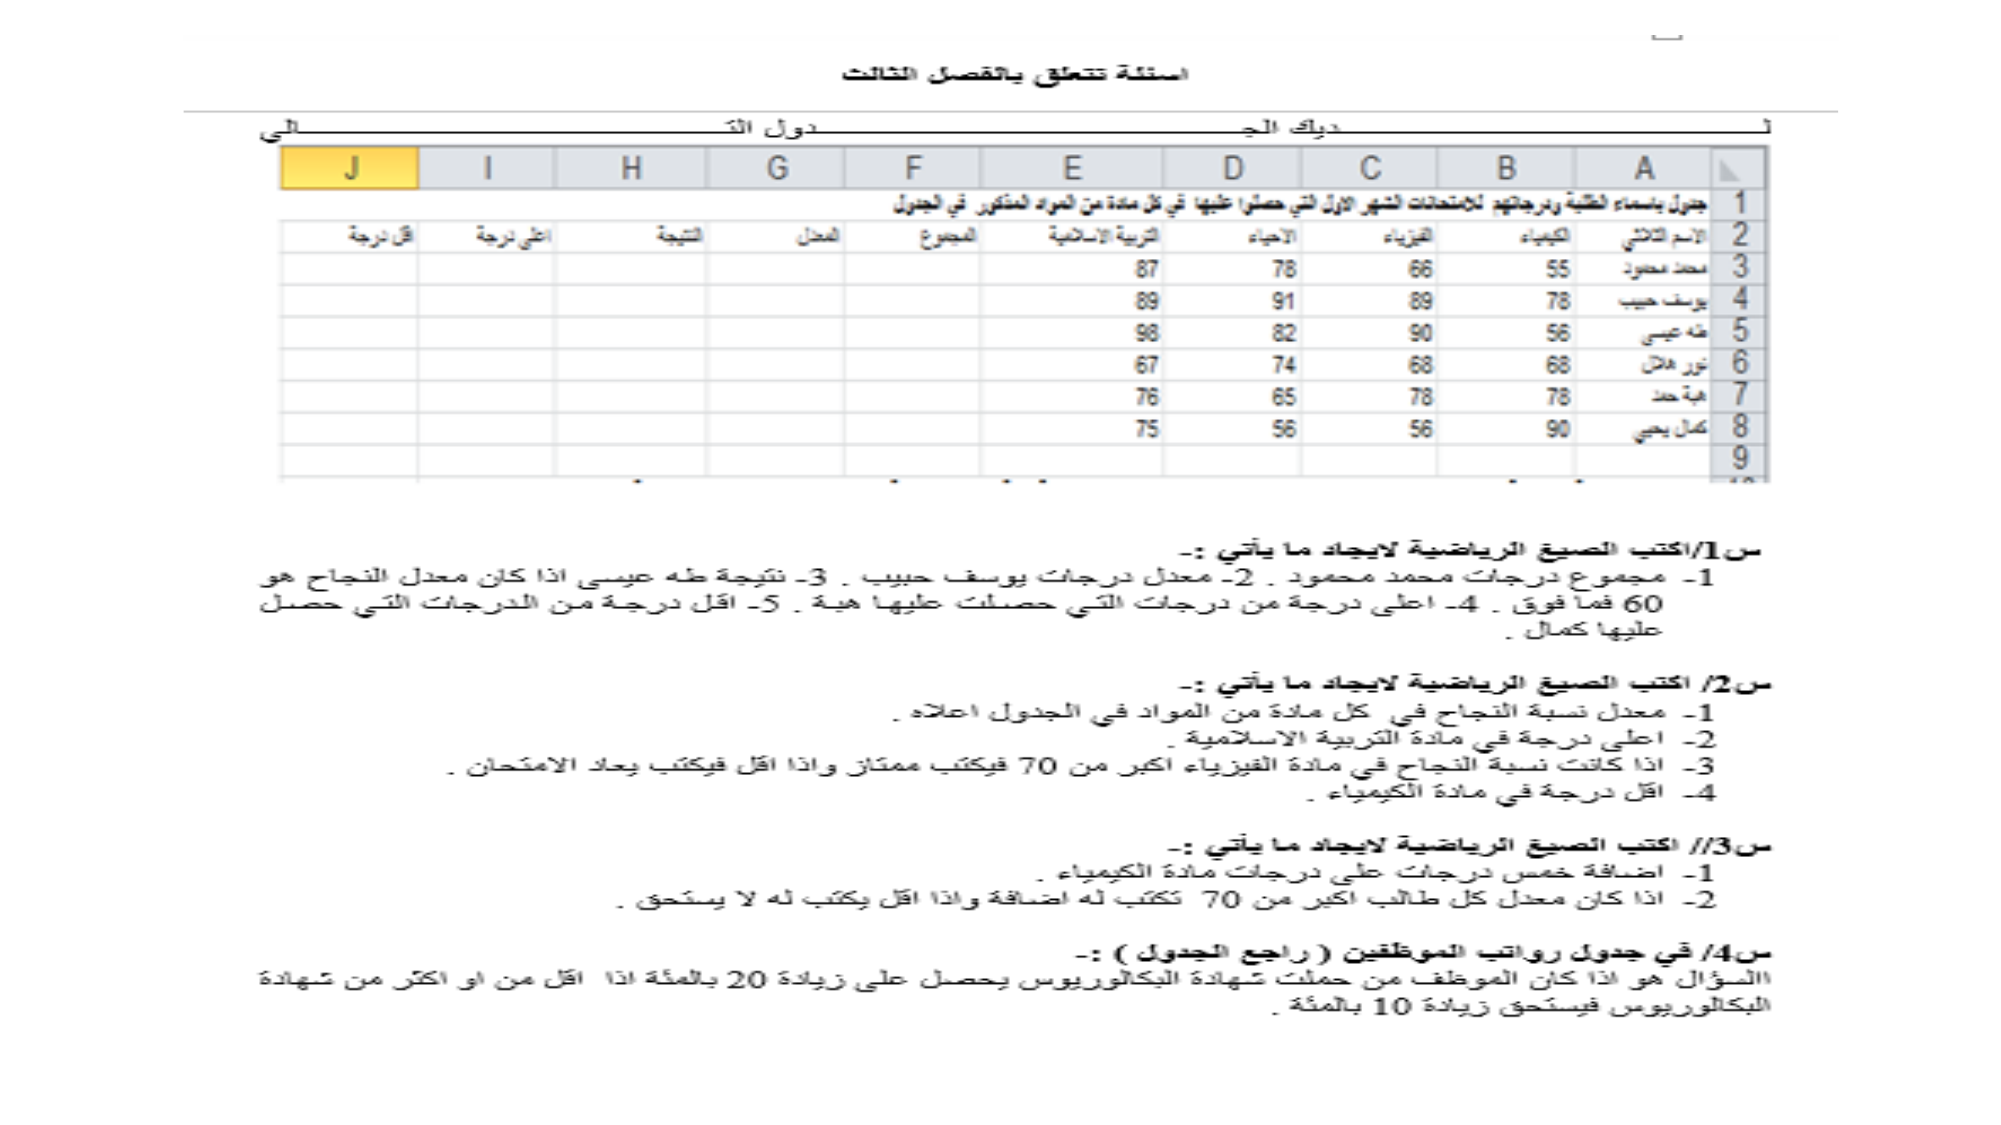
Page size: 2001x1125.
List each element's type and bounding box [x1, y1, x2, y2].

picture [183, 35, 1839, 1053]
